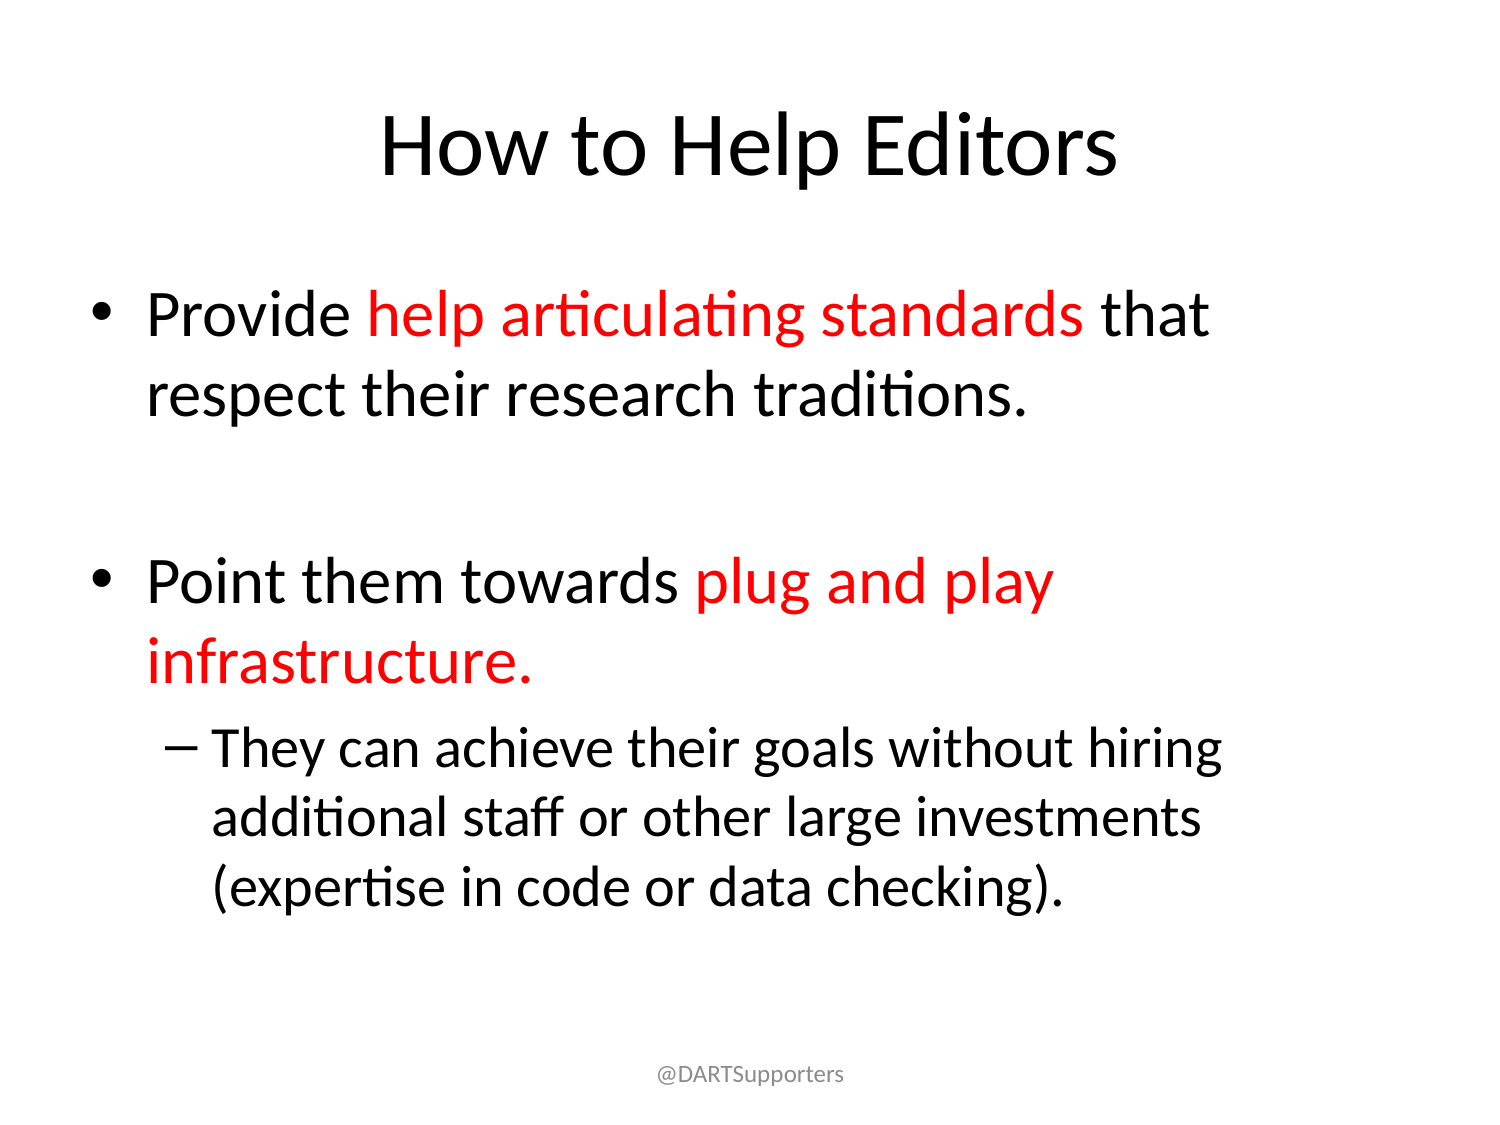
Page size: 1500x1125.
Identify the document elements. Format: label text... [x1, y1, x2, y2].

footer @DARTSupporters [512, 1042, 988, 1103]
title How to Help Editors [75, 45, 1425, 233]
list Provide help articulating standards that respect their research traditions. Point them towards plug and play infrastructure. They can achieve their goals without hiring additional staff or other large investments (expertise in code or data checking). [75, 262, 1425, 1005]
